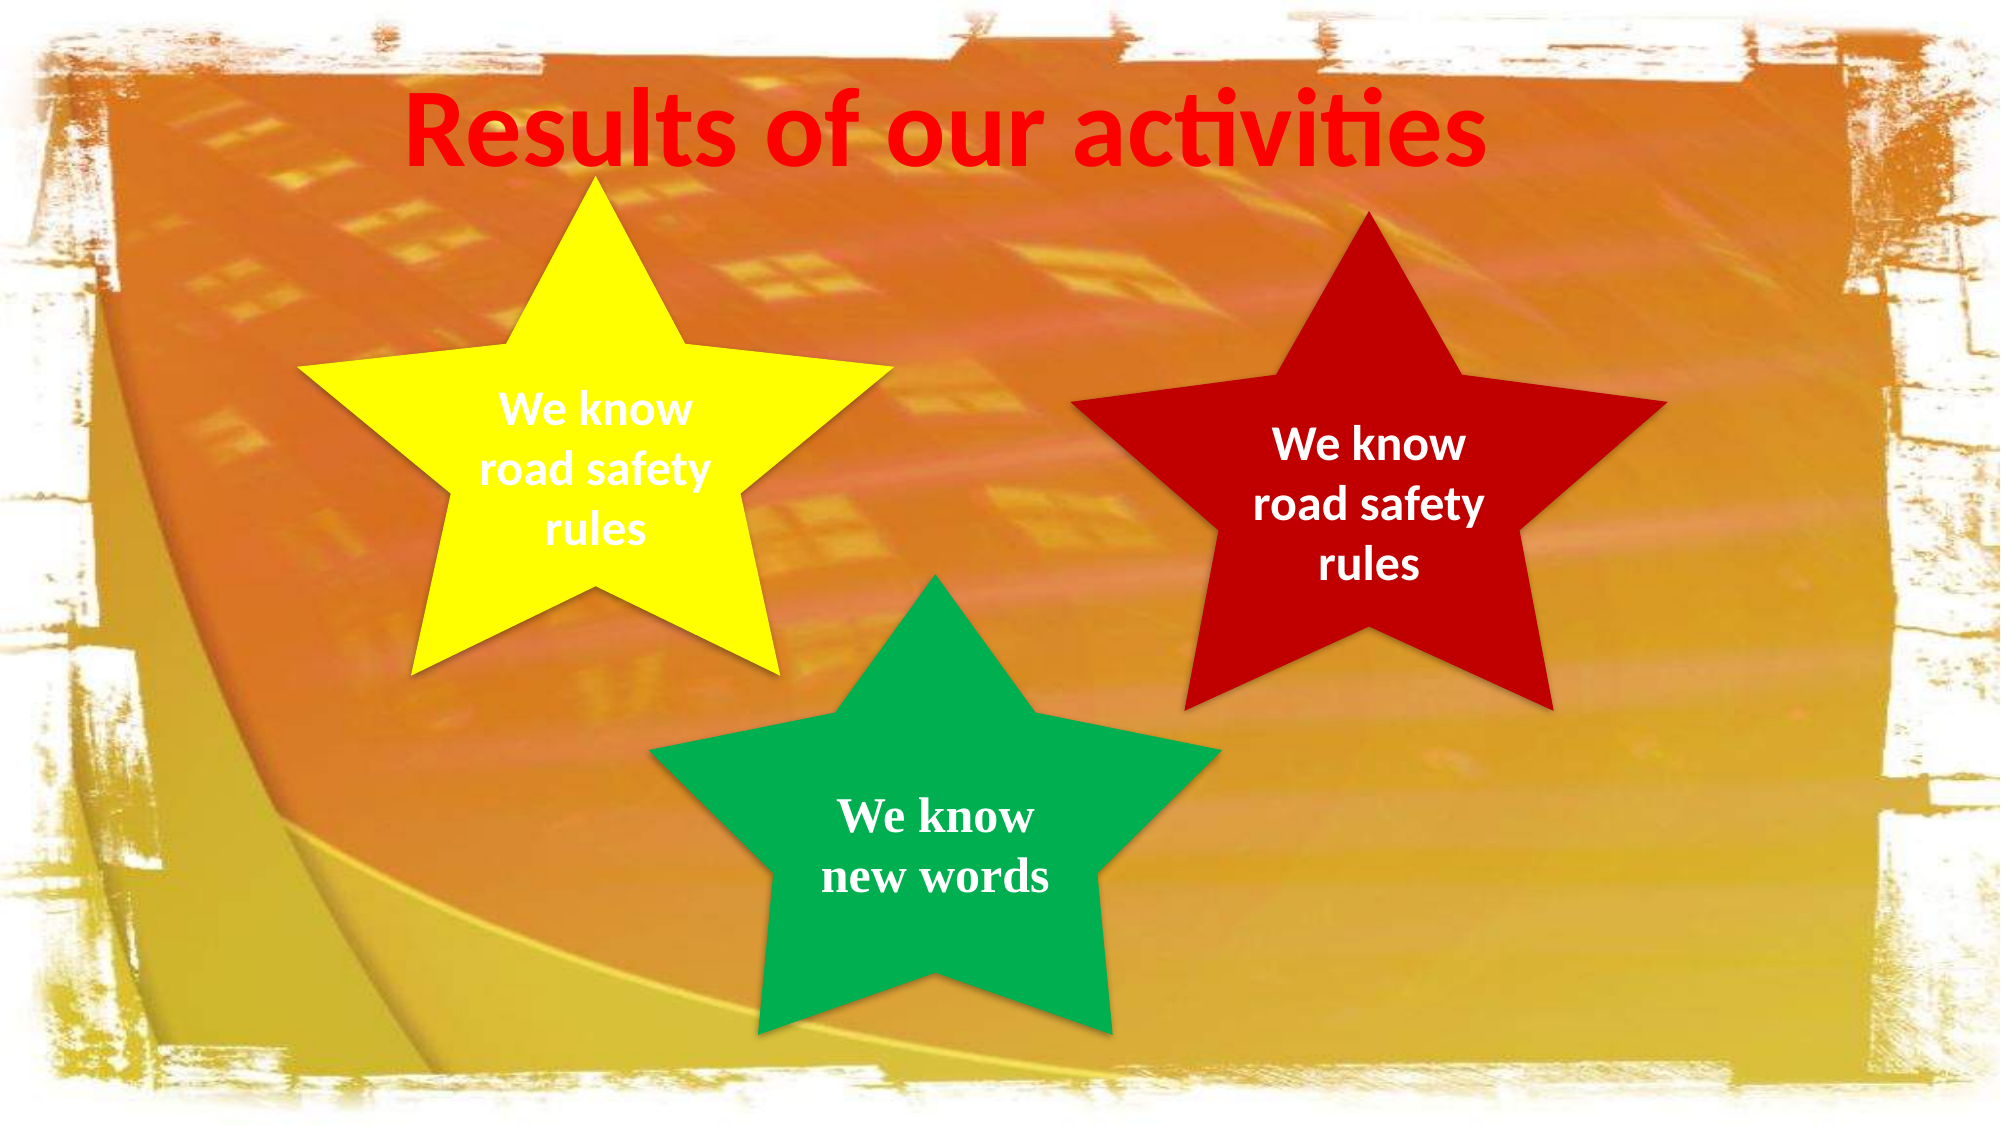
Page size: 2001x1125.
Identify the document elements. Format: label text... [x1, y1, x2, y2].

text_box Results of our activities [249, 46, 1670, 197]
text_box We know road safety rules [296, 175, 895, 676]
text_box We know new words [648, 574, 1223, 1035]
text_box We know road safety rules [1070, 210, 1668, 711]
picture [0, 0, 2001, 1125]
